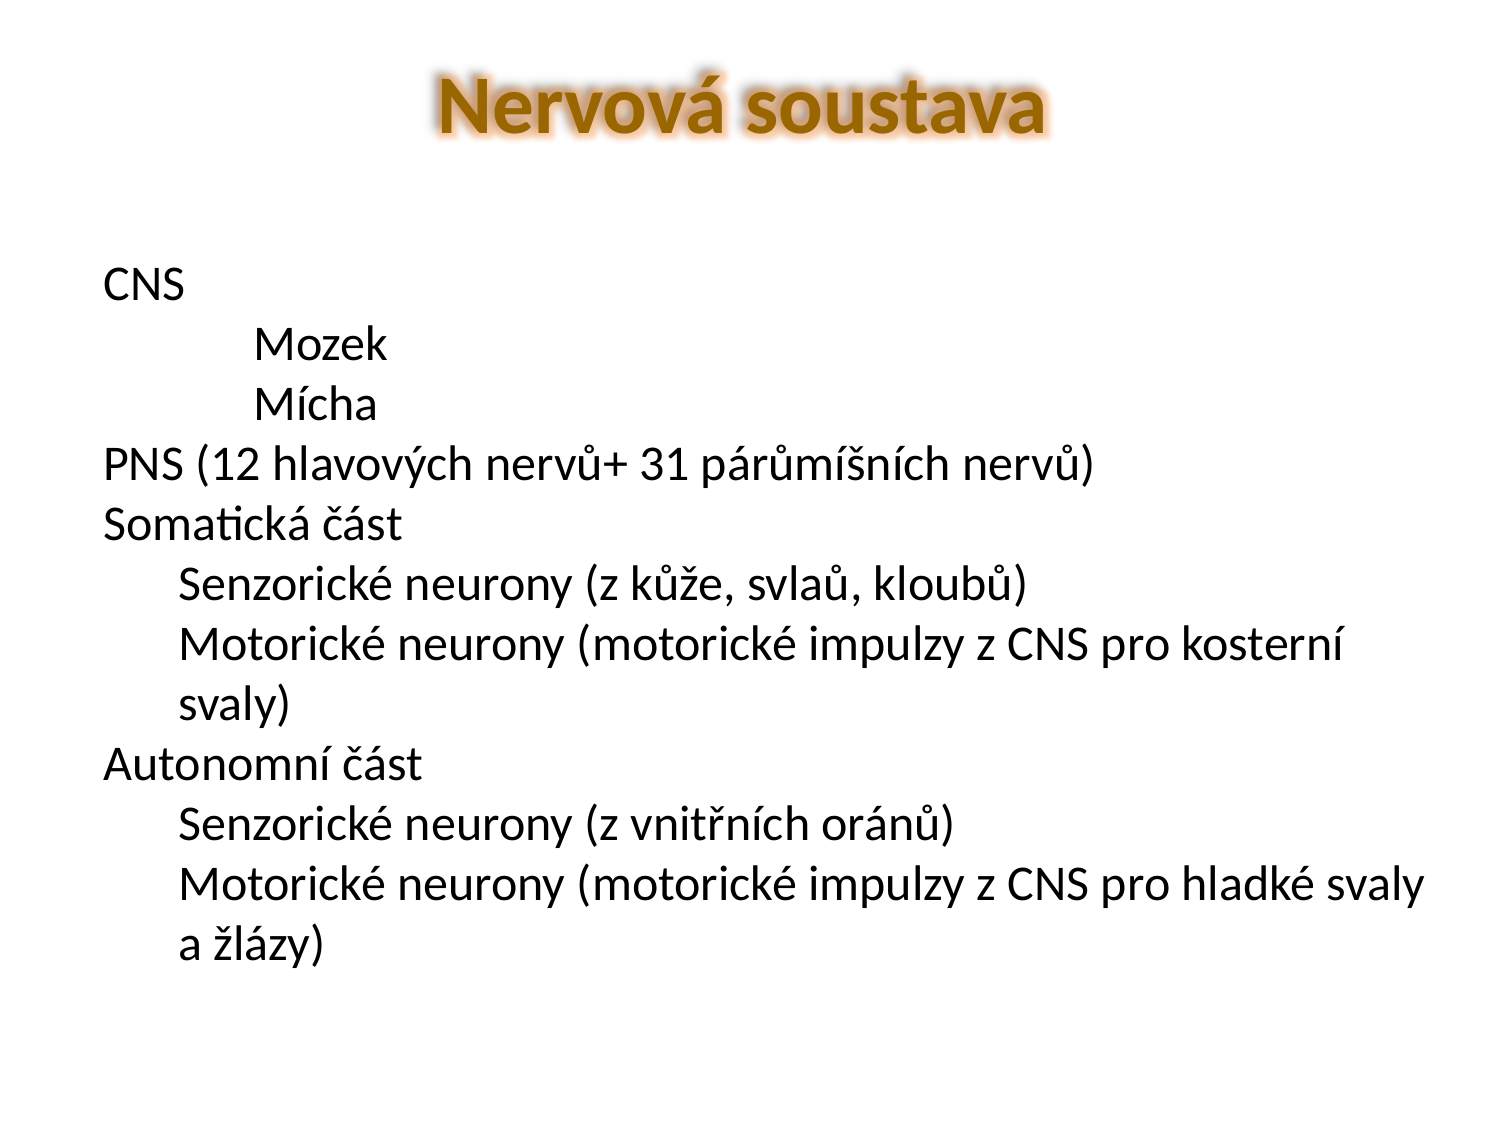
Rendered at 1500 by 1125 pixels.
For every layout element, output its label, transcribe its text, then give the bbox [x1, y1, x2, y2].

text_box Nervová soustava [422, 42, 1063, 158]
text_box CNS Mozek Mícha PNS (12 hlavových nervů+ 31 párůmíšních nervů) Somatická část Senzorické neurony (z kůže, svlaů, kloubů) Motorické neurony (motorické impulzy z CNS pro kosterní svaly) Autonomní část Senzorické neurony (z vnitřních oránů) Motorické neurony (motorické impulzy z CNS pro hladké svaly a žlázy) [88, 243, 1471, 1039]
